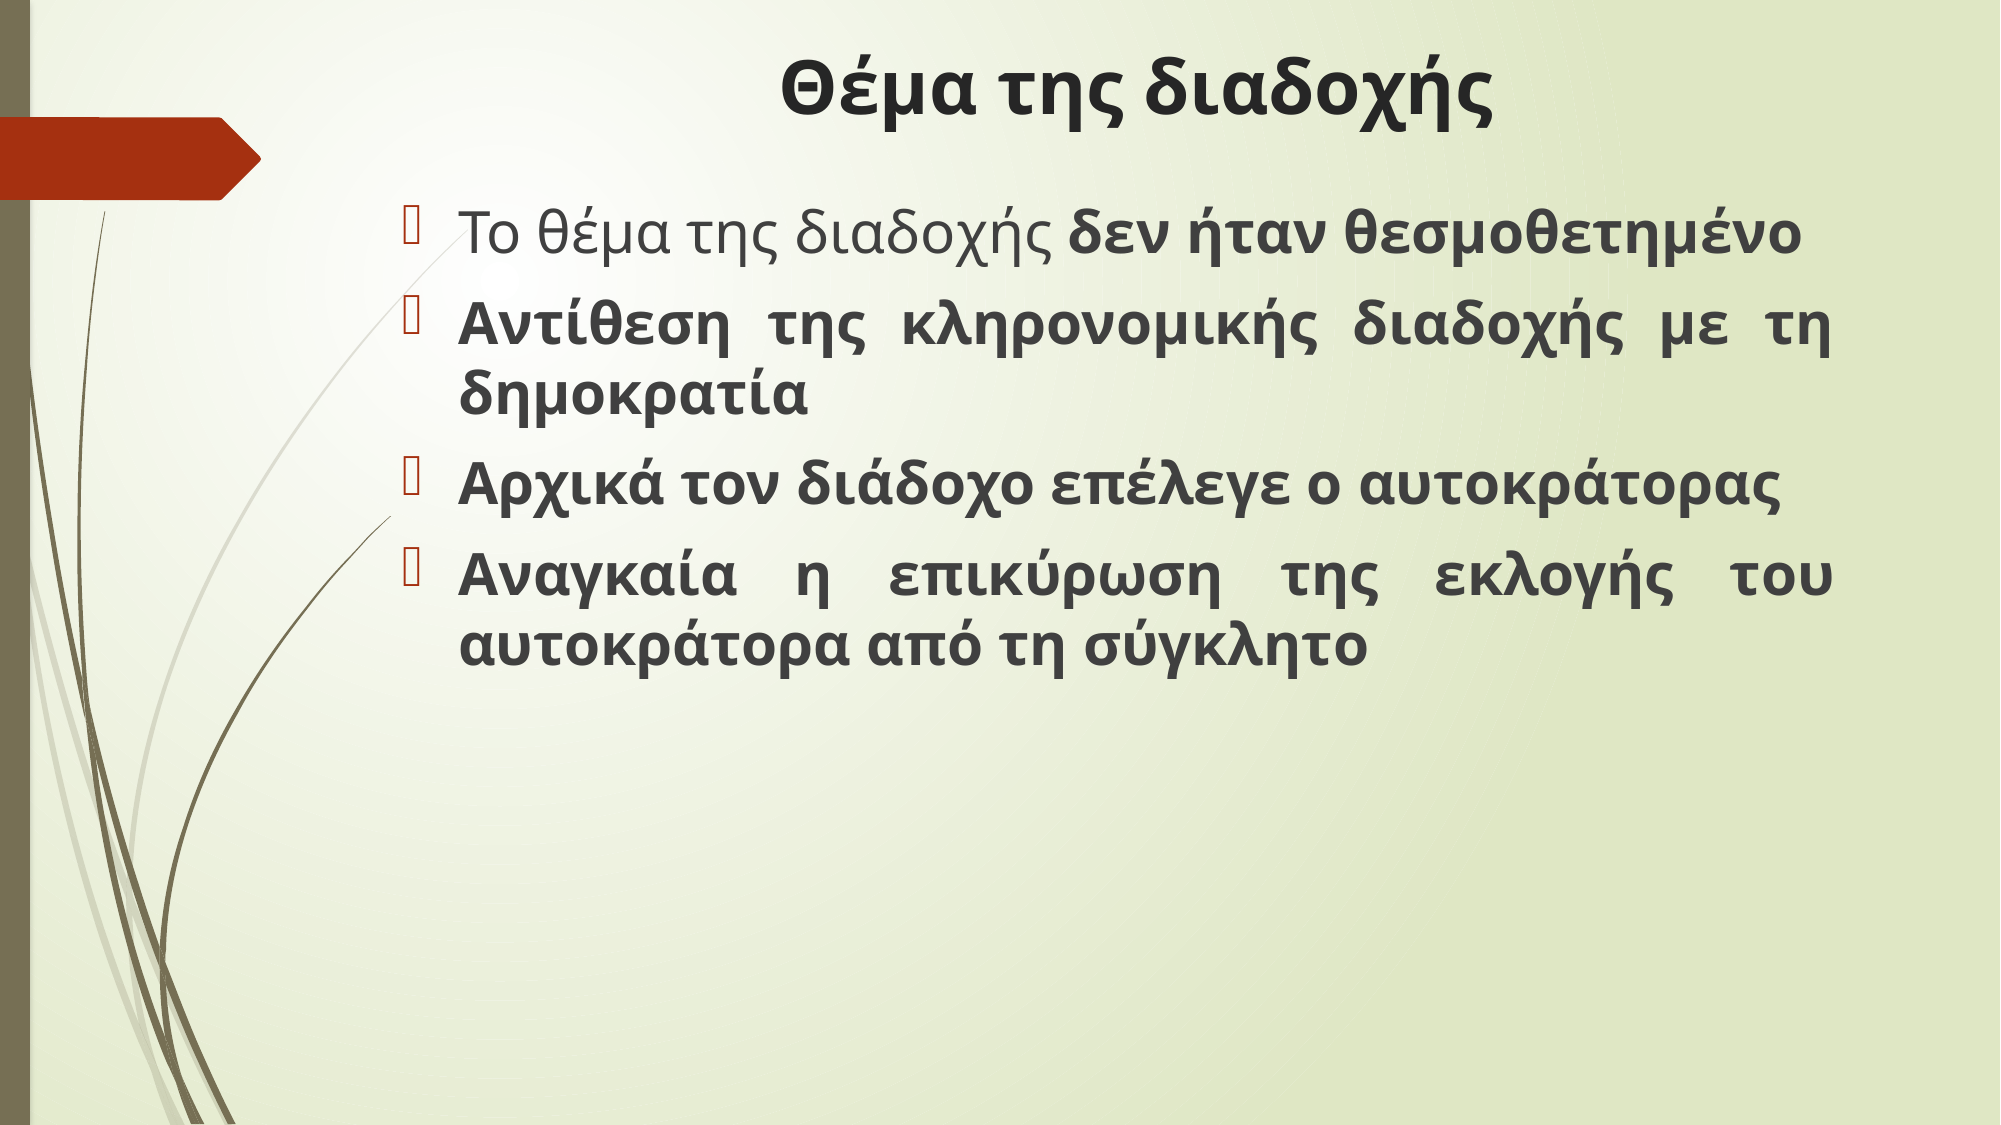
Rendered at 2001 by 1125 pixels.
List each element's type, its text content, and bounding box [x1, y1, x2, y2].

title Θέμα της διαδοχής [405, 31, 1867, 188]
list Το θέμα της διαδοχής δεν ήταν θεσμοθετημένο Αντίθεση της κληρονομικής διαδοχής με τη δημοκρατία Αρχικά τον διάδοχο επέλεγε ο αυτοκράτορας Αναγκαία η επικύρωση της εκλογής του αυτοκράτορα από τη σύγκλητο [386, 187, 1850, 1055]
